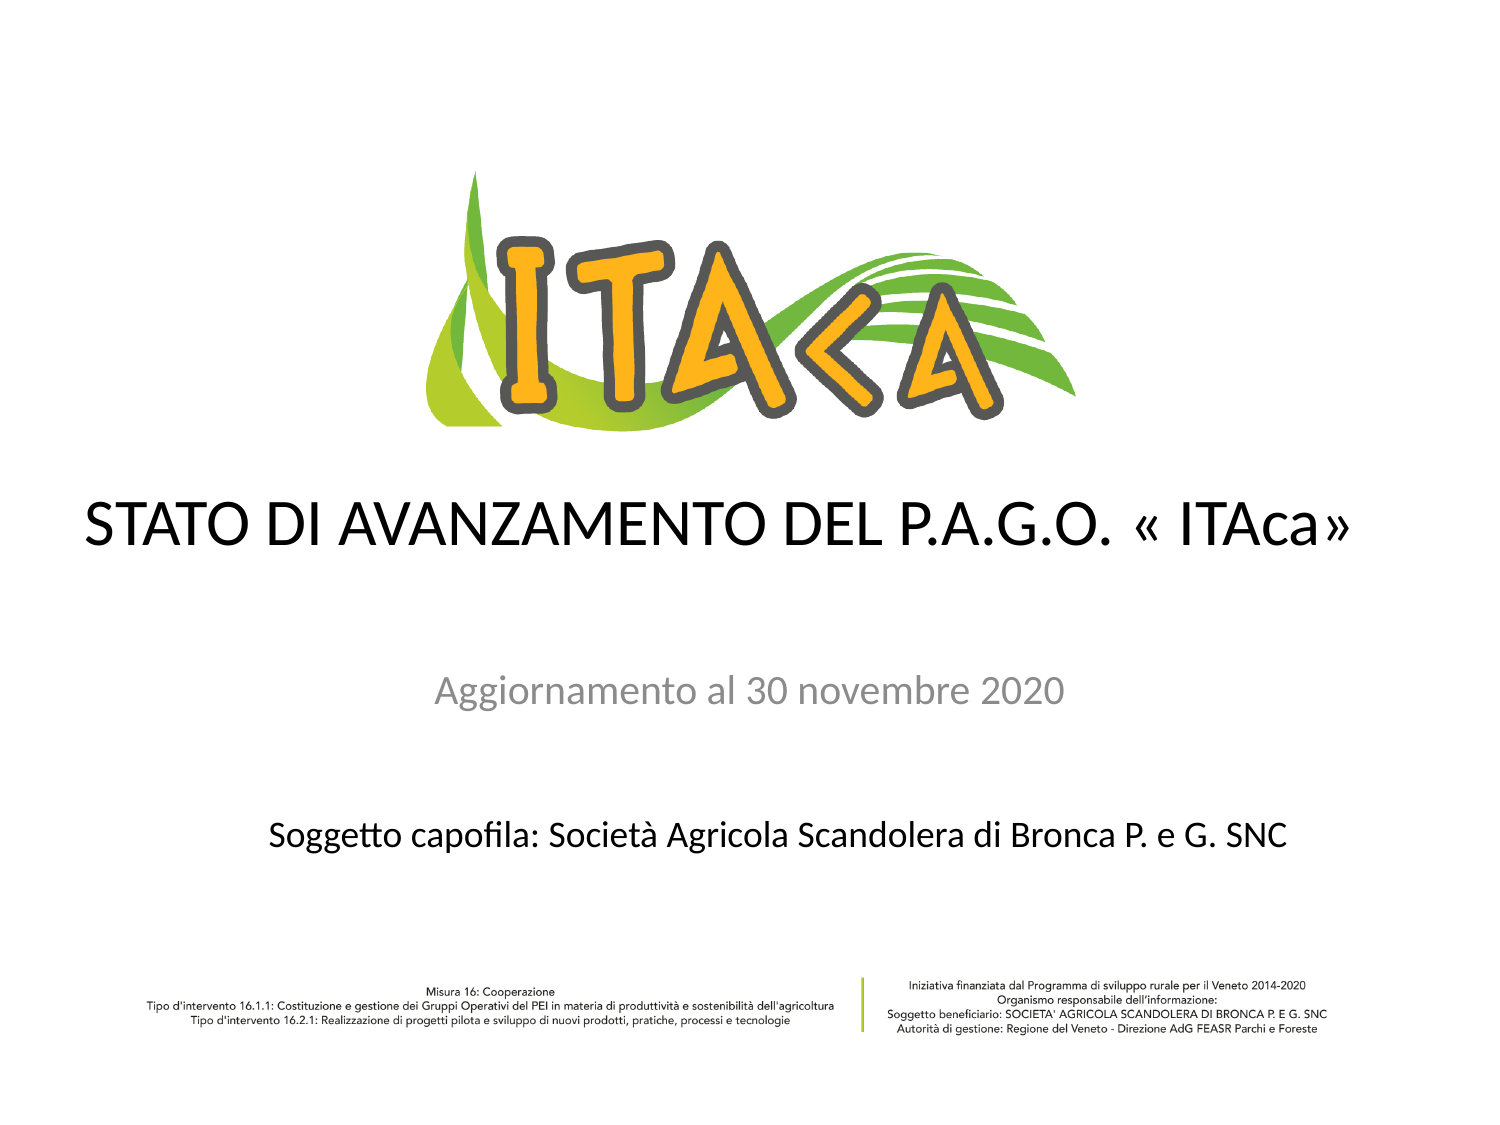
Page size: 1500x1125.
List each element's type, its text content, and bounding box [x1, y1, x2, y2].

title STATO DI AVANZAMENTO DEL P.A.G.O. « ITAca» [53, 426, 1388, 692]
text_box Soggetto capofila: Società Agricola Scandolera di Bronca P. e G. SNC [253, 802, 1422, 863]
subtitle Aggiornamento al 30 novembre 2020 [146, 692, 1354, 765]
picture [422, 168, 1078, 434]
picture [71, 974, 1368, 1042]
